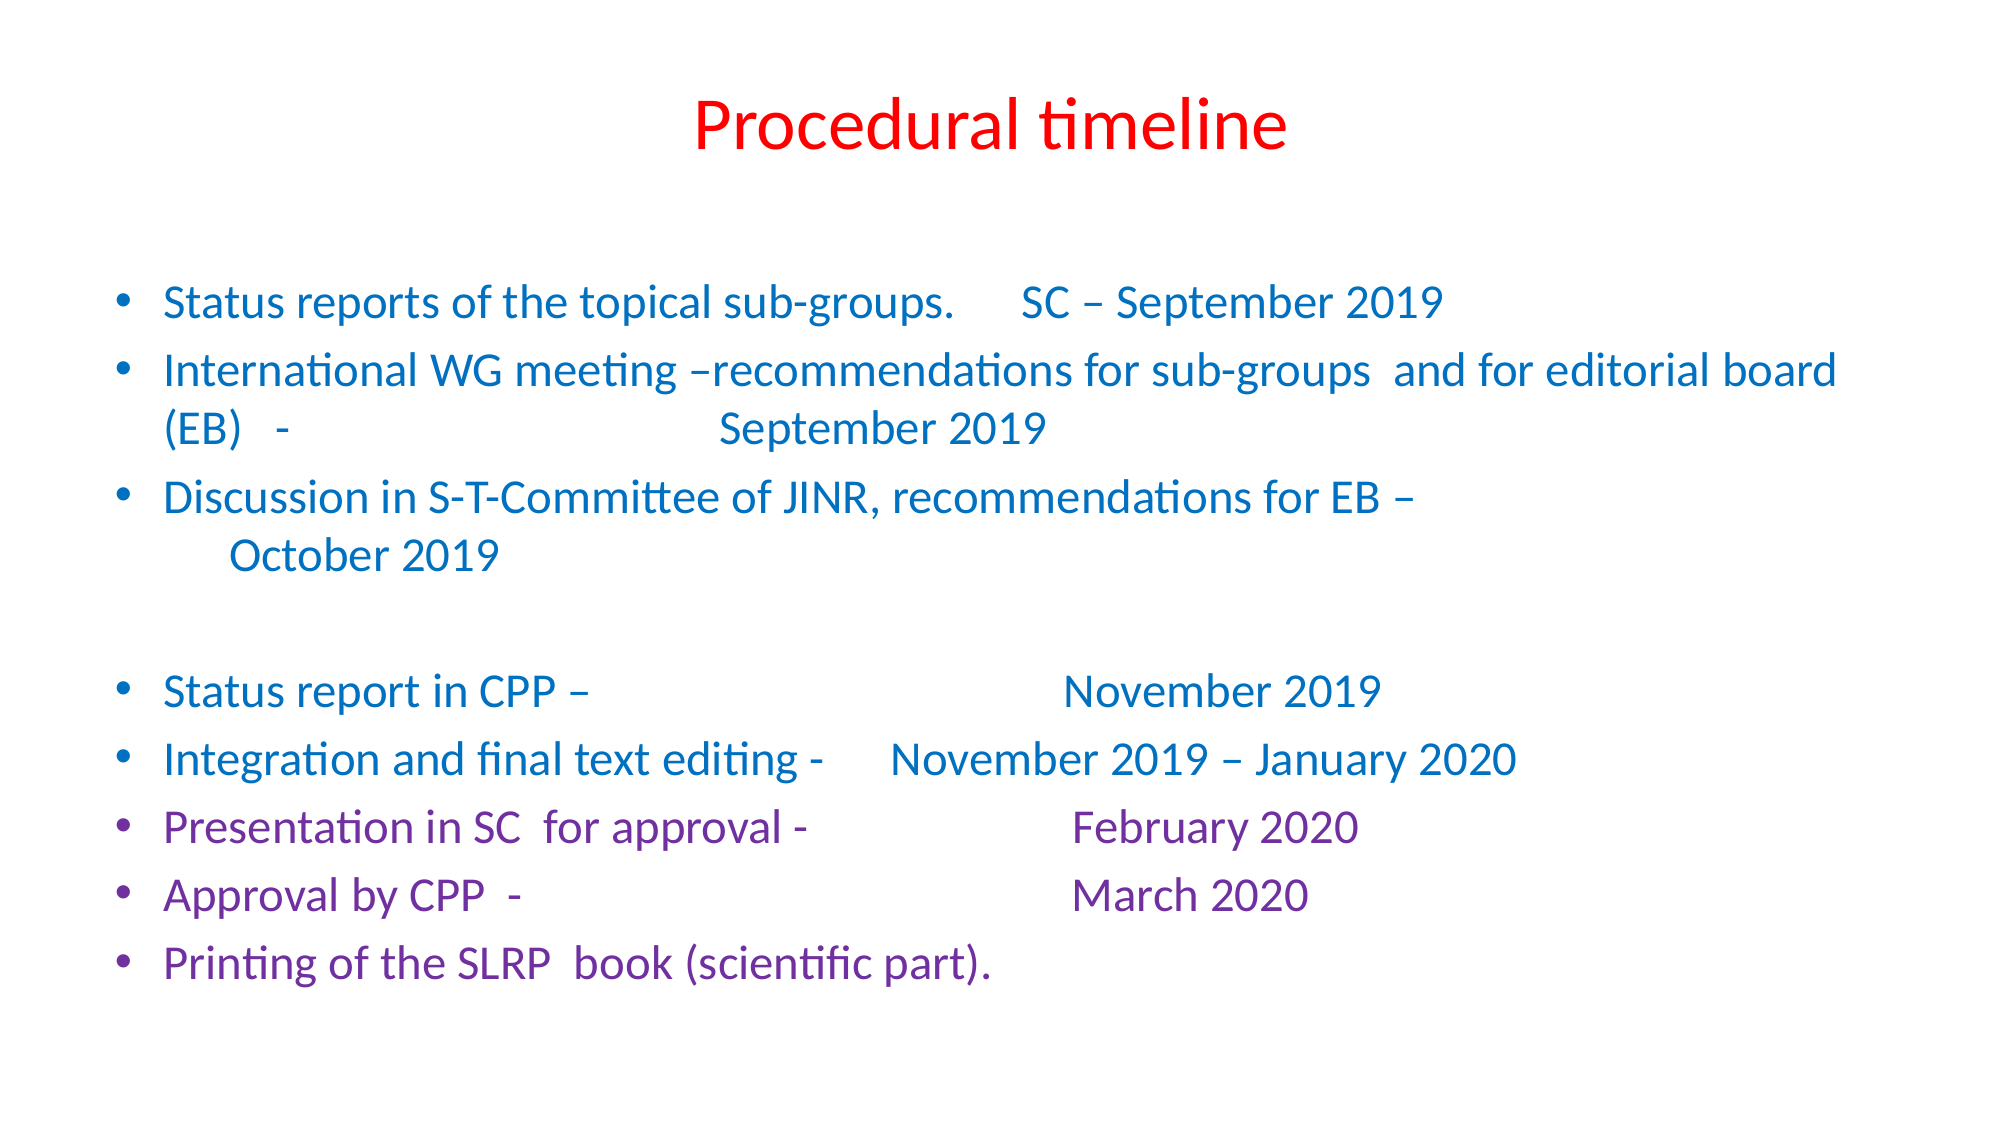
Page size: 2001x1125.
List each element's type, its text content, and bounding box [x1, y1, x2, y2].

list Status reports of the topical sub-groups. SC – September 2019 International WG meeting –recommendations for sub-groups and for editorial board (EB) - September 2019 Discussion in S-T-Committee of JINR, recommendations for EB – October 2019 Status report in CPP – November 2019 Integration and final text editing - November 2019 – January 2020 Presentation in SC for approval - February 2020 Approval by CPP - March 2020 Printing of the SLRP book (scientific part). [99, 262, 1942, 1005]
title Procedural timeline [99, 26, 1900, 214]
